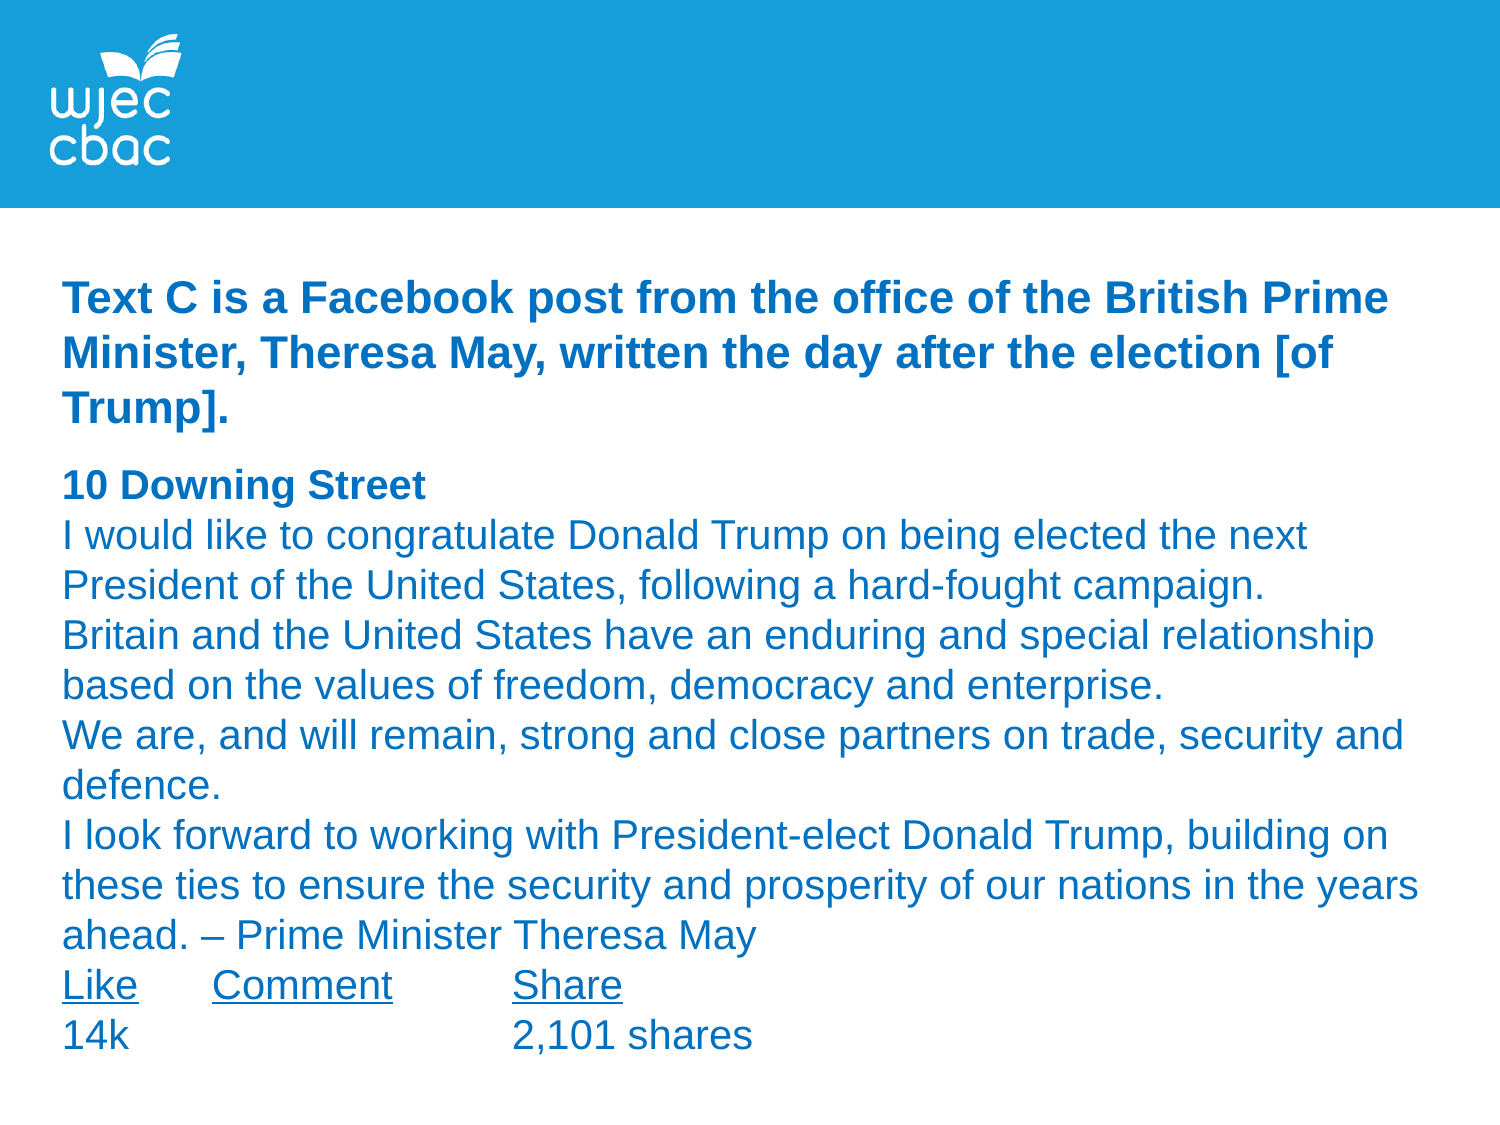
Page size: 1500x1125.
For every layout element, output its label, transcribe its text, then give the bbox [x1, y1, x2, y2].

text_box Text C is a Facebook post from the office of the British Prime Minister, Theresa May, written the day after the election [of Trump]. 10 Downing Street I would like to congratulate Donald Trump on being elected the next President of the United States, following a hard-fought campaign. Britain and the United States have an enduring and special relationship based on the values of freedom, democracy and enterprise. We are, and will remain, strong and close partners on trade, security and defence. I look forward to working with President-elect Donald Trump, building on these ties to ensure the security and prosperity of our nations in the years ahead. – Prime Minister Theresa May Like Comment Share 14k 2,101 shares [46, 252, 1454, 1094]
picture [0, 0, 1500, 208]
